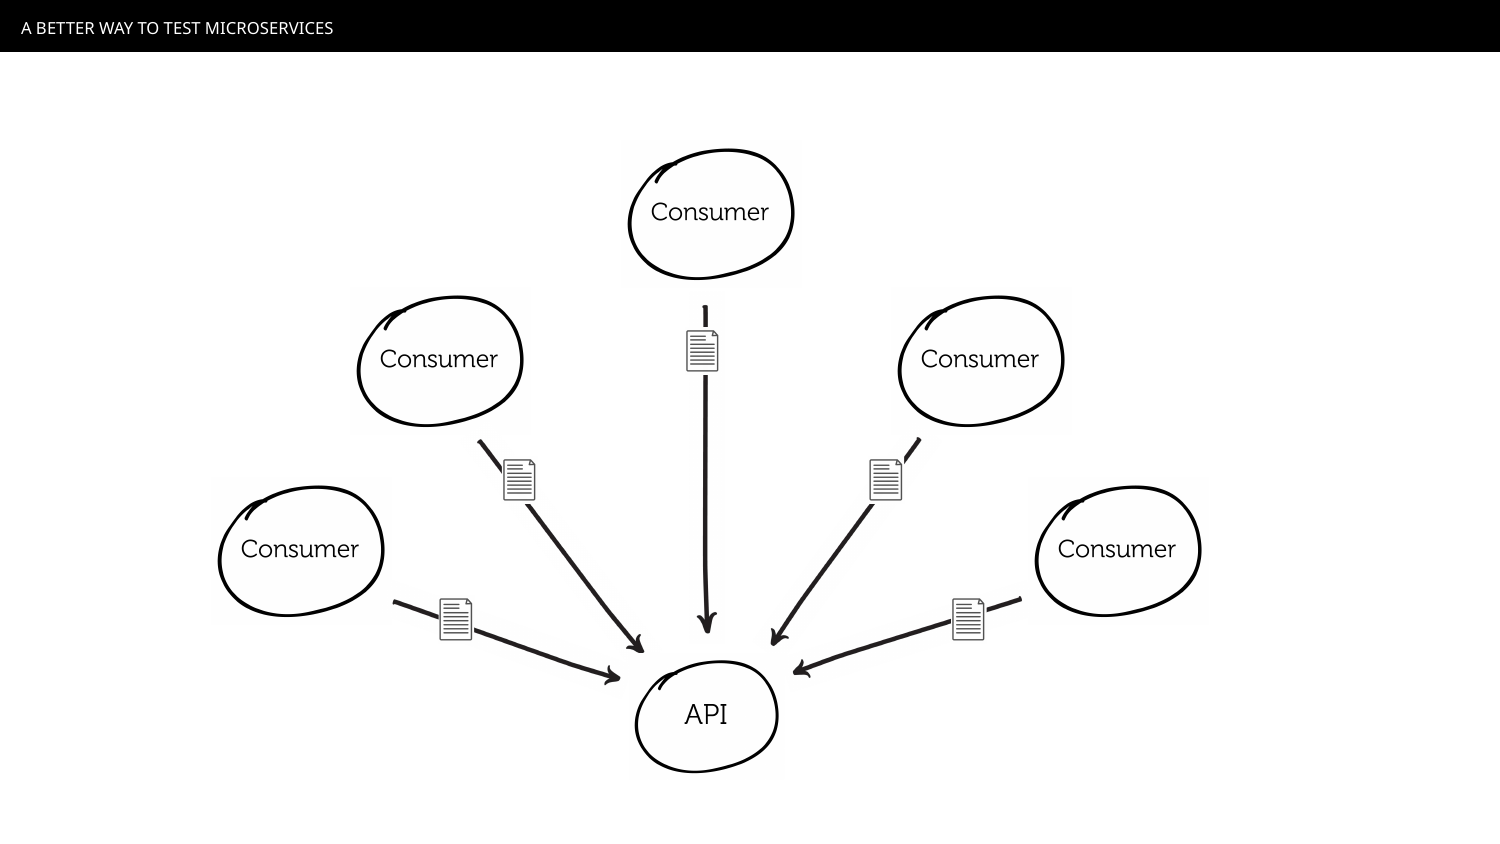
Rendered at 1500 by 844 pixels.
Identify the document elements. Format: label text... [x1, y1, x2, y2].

text_box [0, 0, 1500, 52]
picture [210, 286, 1209, 780]
text_box A BETTER WAY TO TEST MICROSERVICES [5, 5, 1331, 47]
picture [620, 140, 802, 288]
